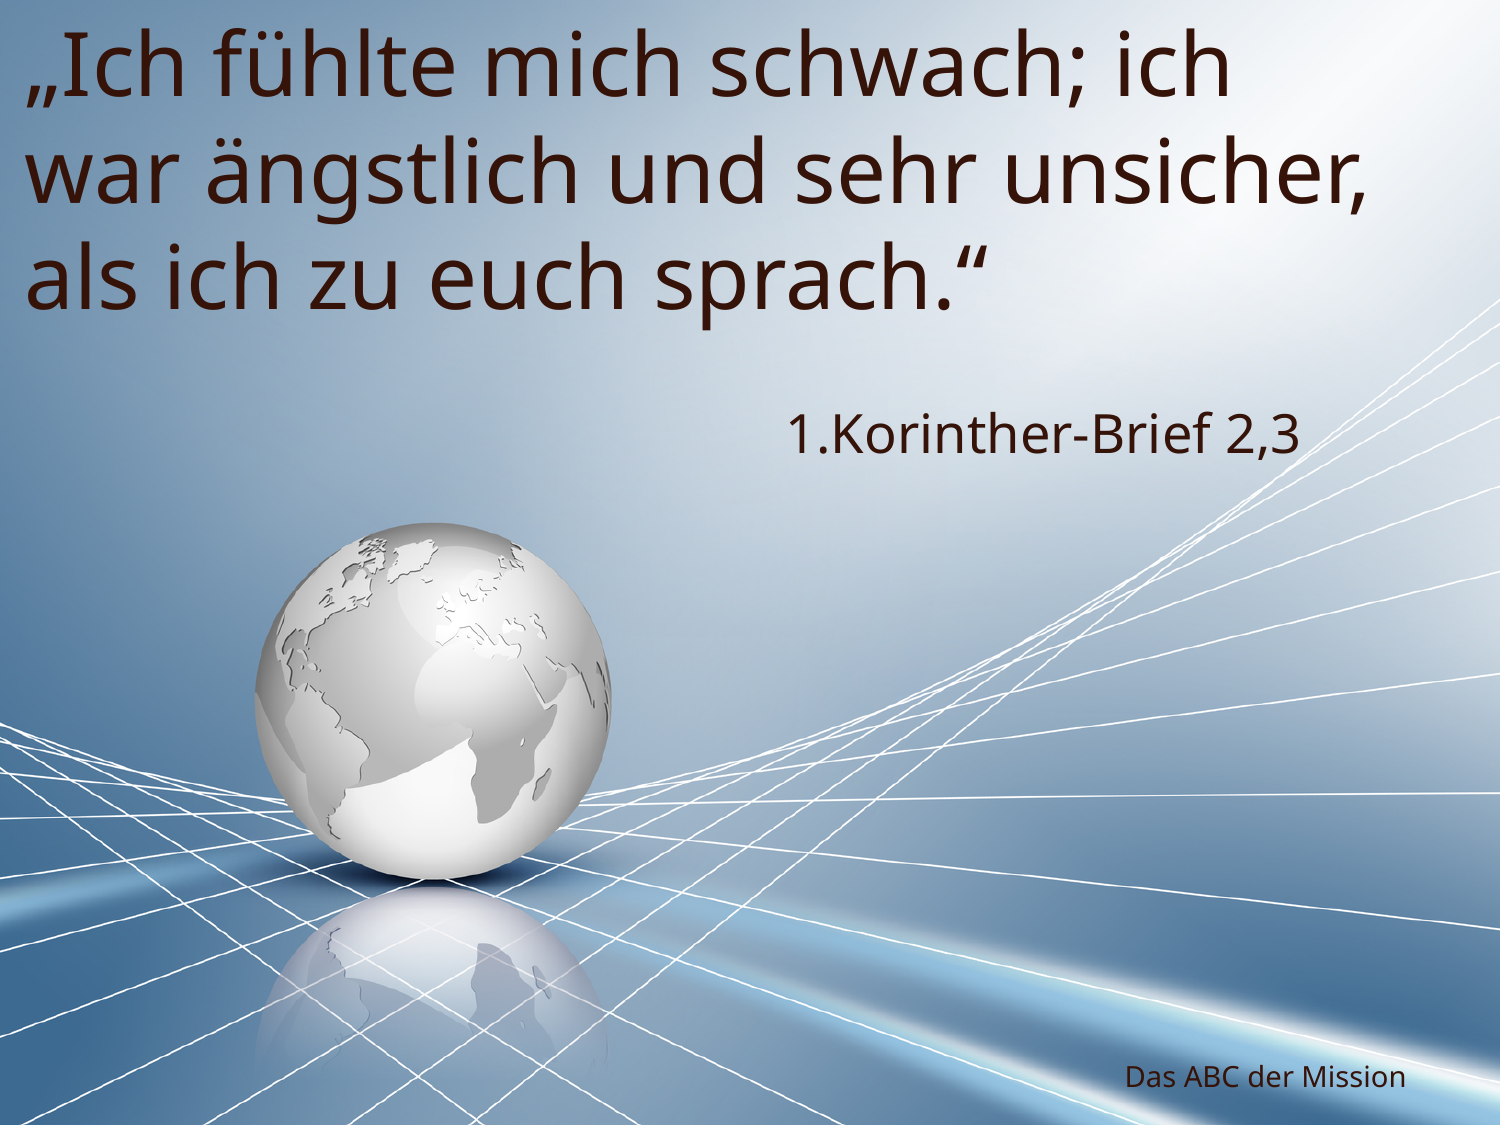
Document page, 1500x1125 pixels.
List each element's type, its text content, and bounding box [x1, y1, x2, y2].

text_box „Ich fühlte mich schwach; ich war ängstlich und sehr unsicher, als ich zu euch sprach.“ [5, 7, 1388, 351]
subtitle Das ABC der Mission [206, 1058, 1422, 1125]
picture [0, 0, 1500, 1125]
text_box 1.Korinther-Brief 2,3 [135, 398, 1317, 480]
